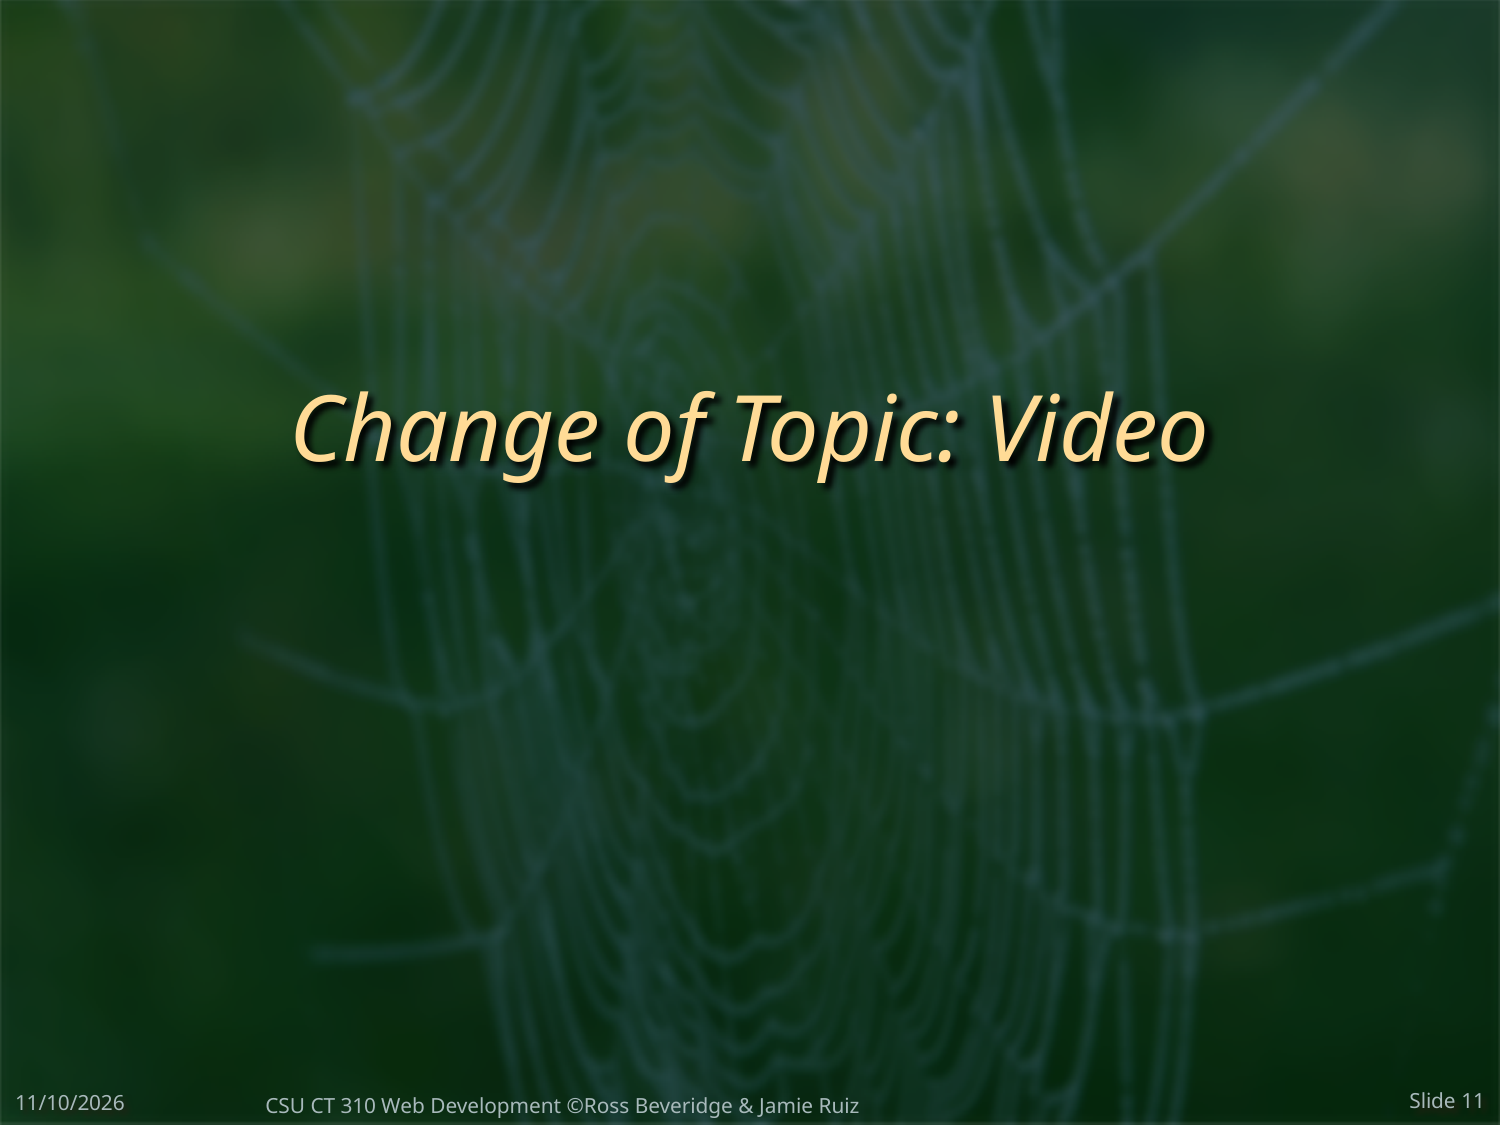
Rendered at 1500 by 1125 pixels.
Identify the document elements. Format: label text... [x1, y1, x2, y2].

footer CSU CT 310 Web Development ©Ross Beveridge & Jamie Ruiz [0, 1065, 1125, 1125]
picture [0, 0, 1500, 1125]
title Change of Topic: Video [112, 374, 1388, 563]
slide_number Slide 11 [1337, 1064, 1500, 1125]
